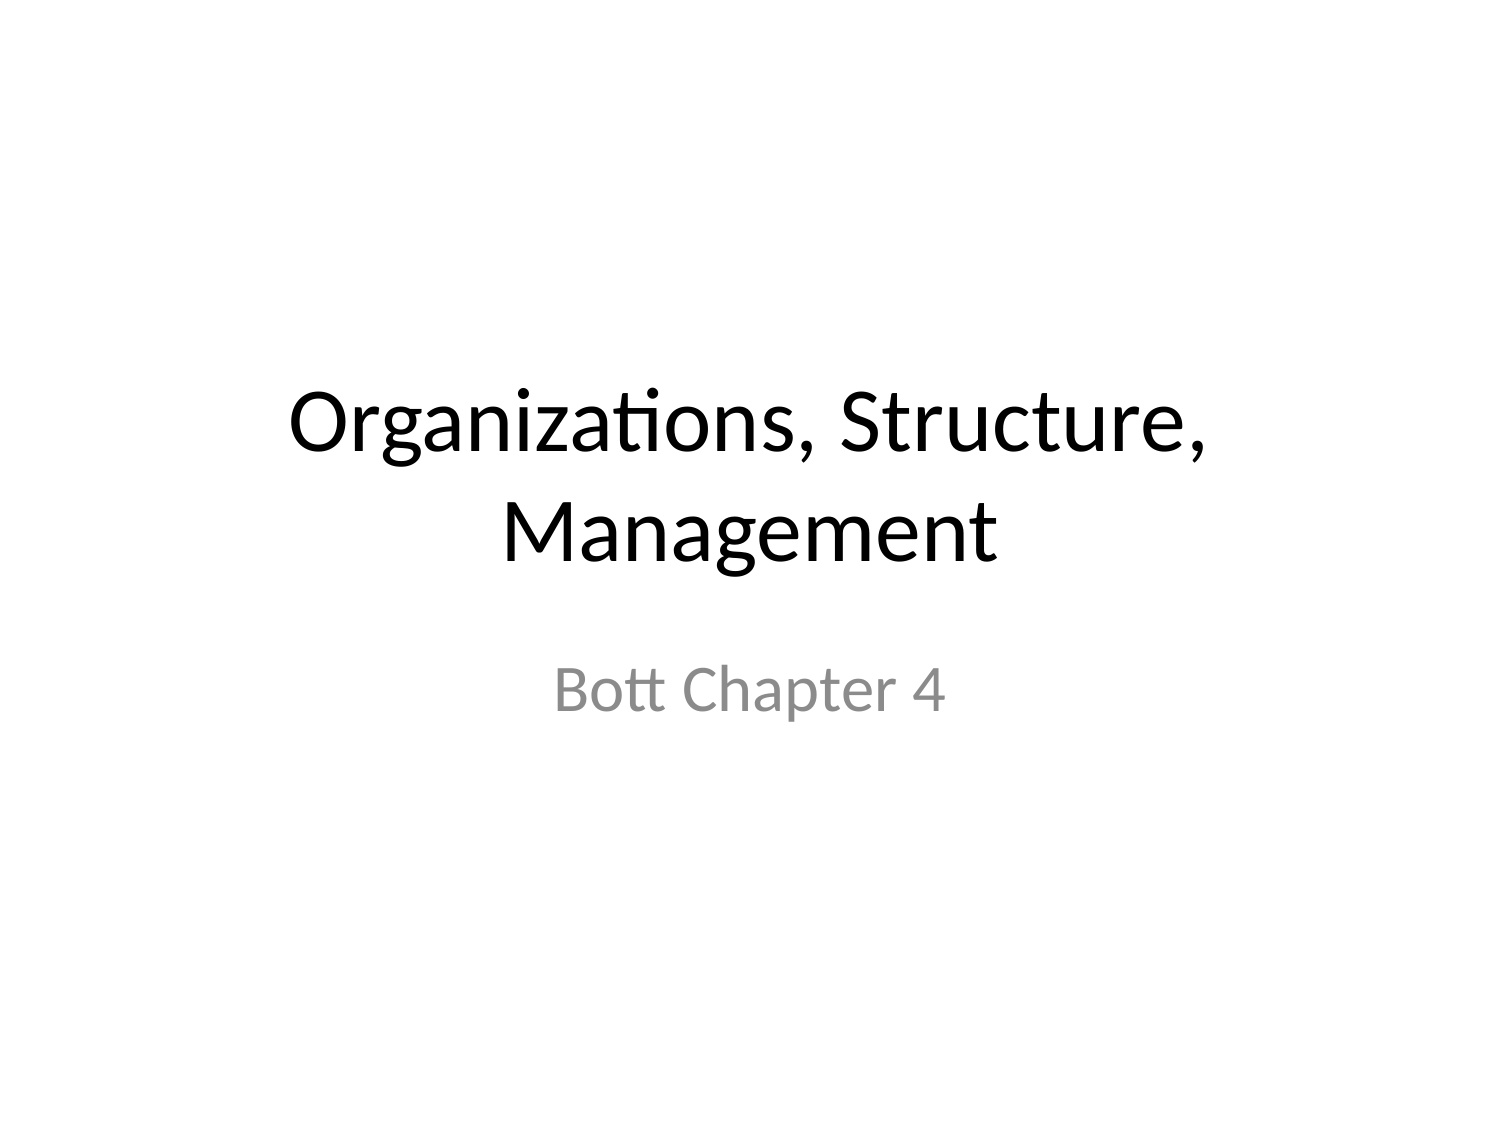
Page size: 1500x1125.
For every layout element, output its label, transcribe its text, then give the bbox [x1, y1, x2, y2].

subtitle Bott Chapter 4 [225, 637, 1275, 925]
title Organizations, Structure, Management [112, 349, 1388, 591]
